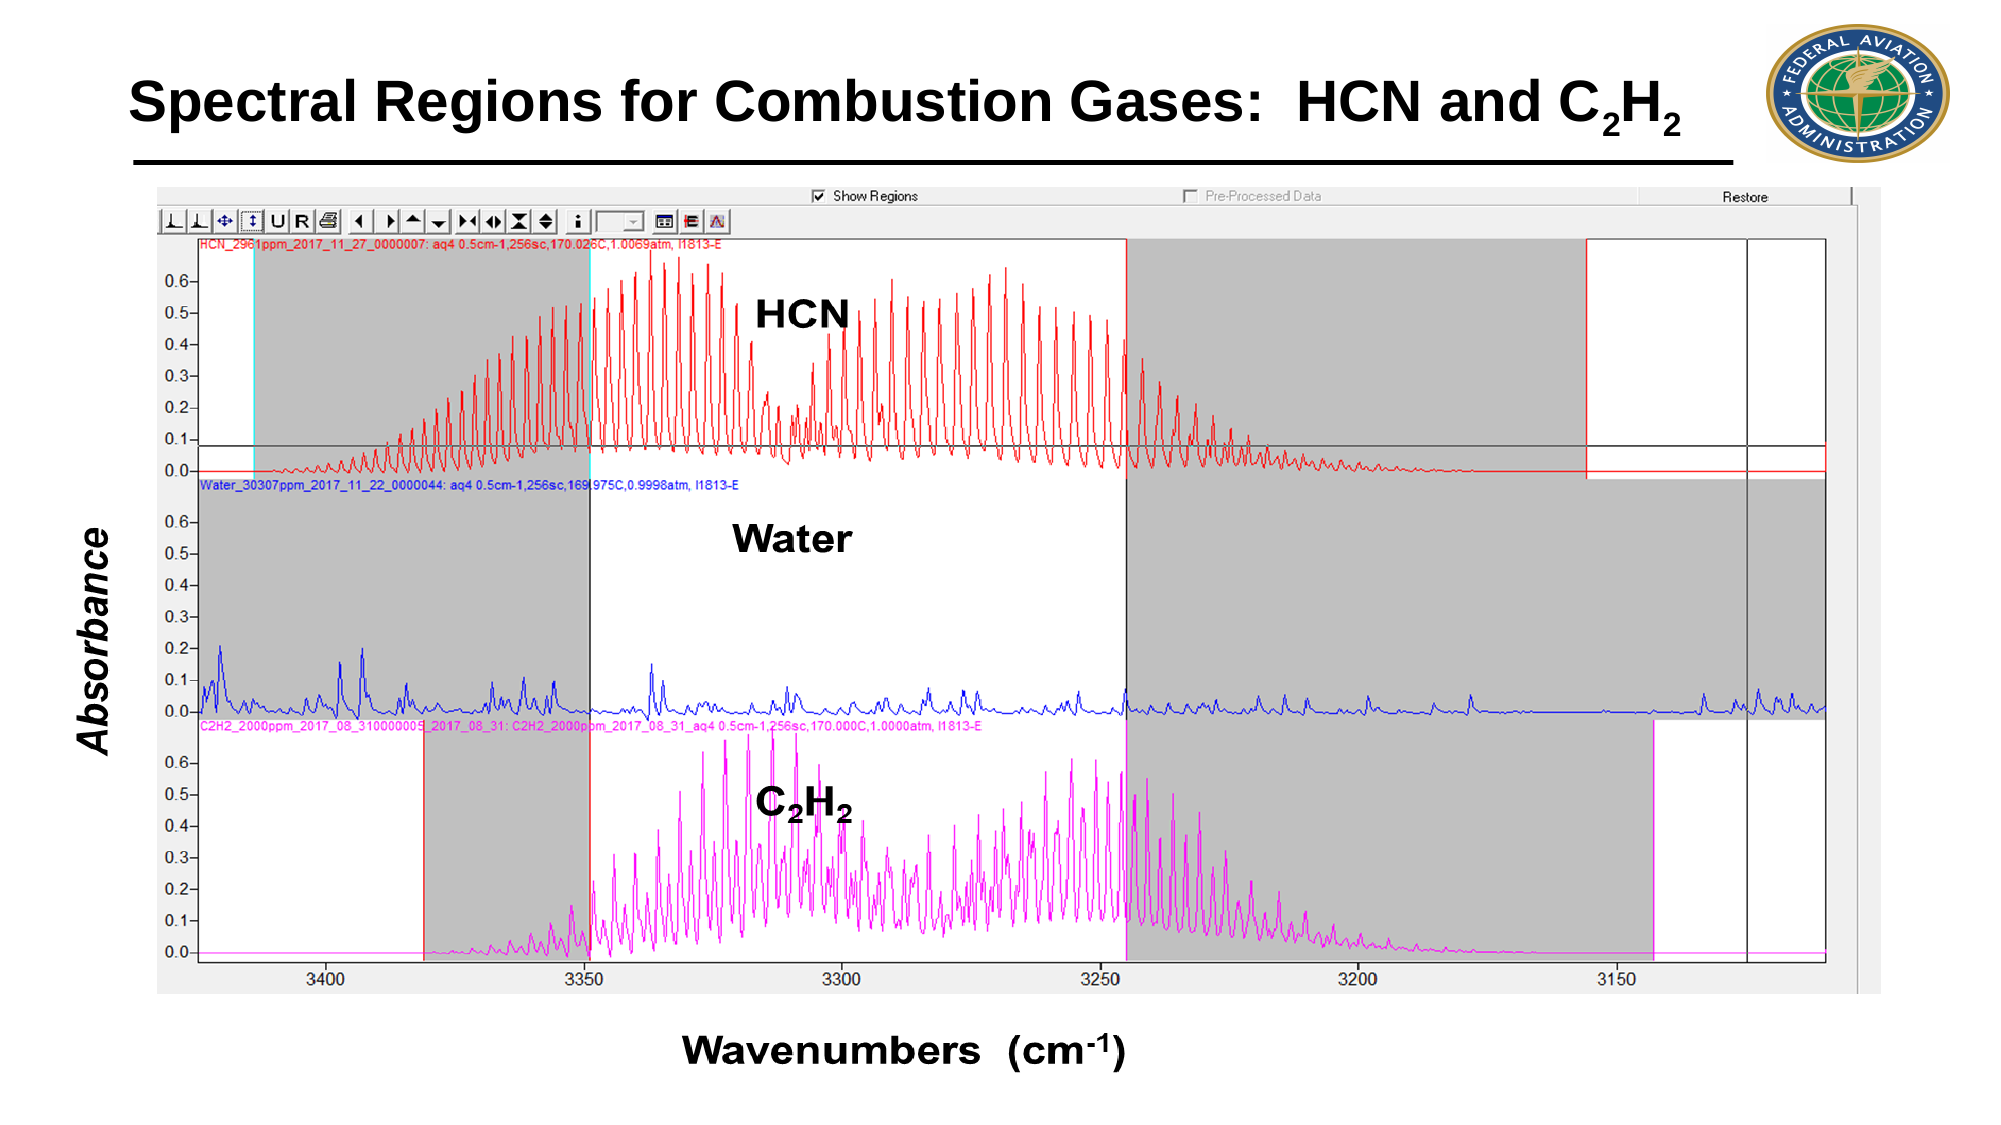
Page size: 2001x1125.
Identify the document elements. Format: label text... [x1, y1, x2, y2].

picture [0, 187, 1975, 1125]
picture [1766, 24, 1950, 163]
text_box Spectral Regions for Combustion Gases: HCN and C2H2 [0, 55, 1812, 150]
